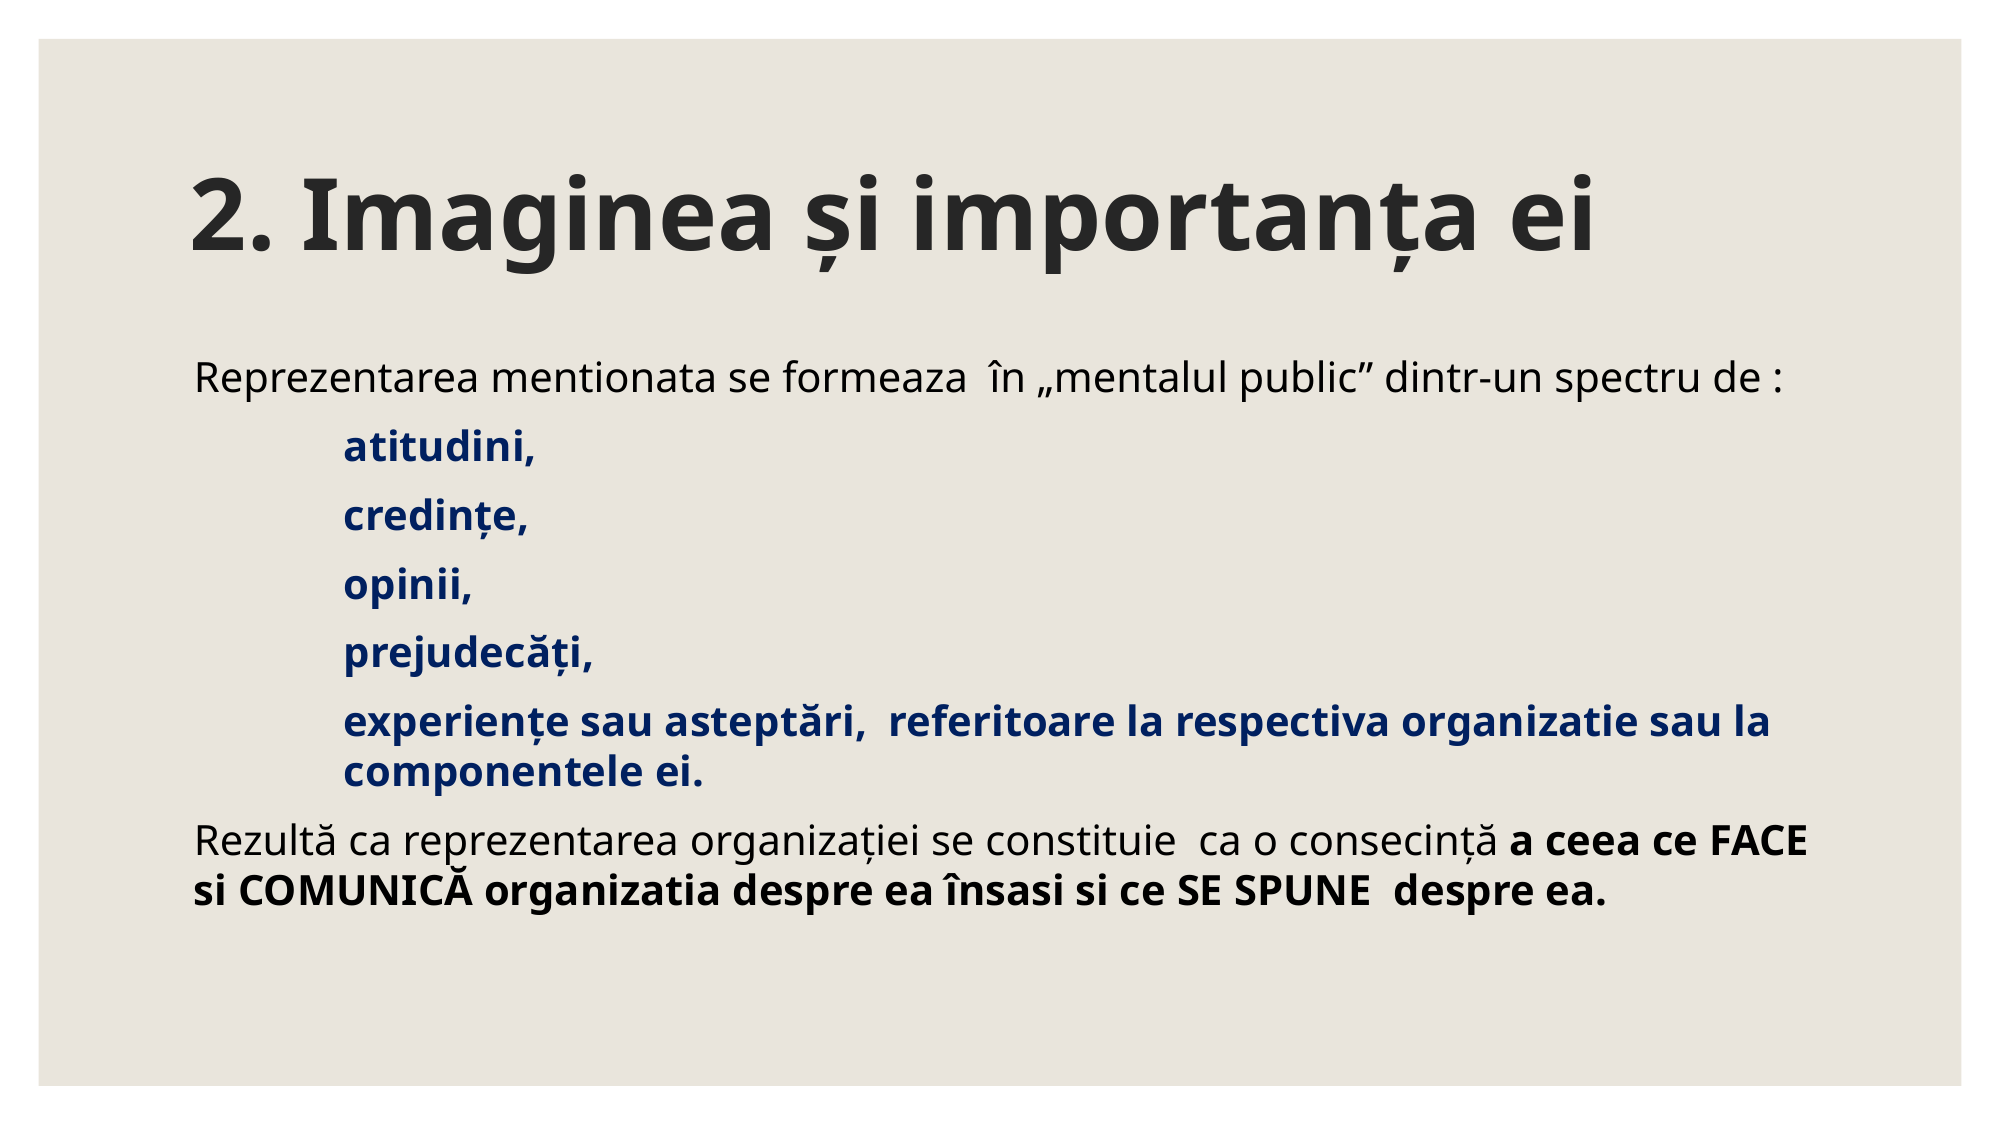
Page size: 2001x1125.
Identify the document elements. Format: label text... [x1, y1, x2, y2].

list Reprezentarea mentionata se formeaza în „mentalul public” dintr-un spectru de : atitudini, credințe, opinii, prejudecăți, experiențe sau asteptări, referitoare la respectiva organizatie sau la componentele ei. Rezultă ca reprezentarea organizației se constituie ca o consecință a ceea ce FACE si COMUNICĂ organizatia despre ea însasi si ce SE SPUNE despre ea. [178, 343, 1829, 989]
title 2. Imaginea și importanța ei [174, 105, 1825, 331]
